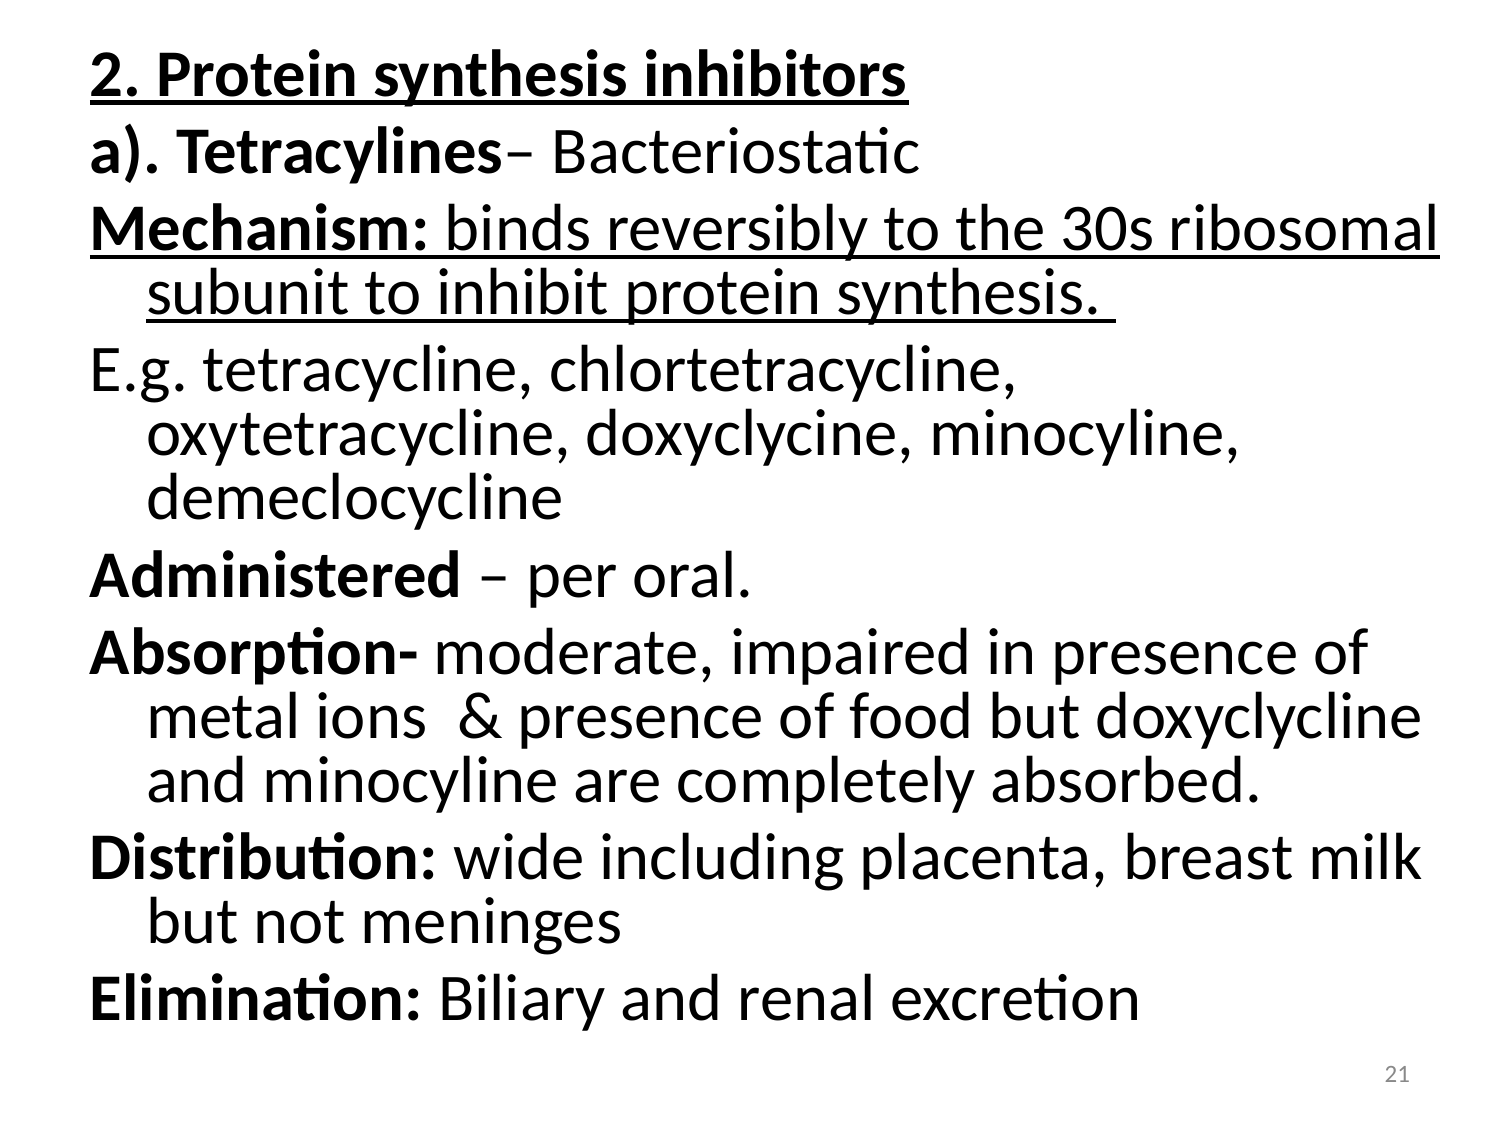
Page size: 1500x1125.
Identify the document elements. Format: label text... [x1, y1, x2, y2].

text_box 2. Protein synthesis inhibitors a). Tetracylines– Bacteriostatic Mechanism: binds reversibly to the 30s ribosomal subunit to inhibit protein synthesis. E.g. tetracycline, chlortetracycline, oxytetracycline, doxyclycine, minocyline, demeclocycline Administered – per oral. Absorption- moderate, impaired in presence of metal ions & presence of food but doxyclycline and minocyline are completely absorbed. Distribution: wide including placenta, breast milk but not meninges Elimination: Biliary and renal excretion [75, 37, 1463, 1113]
slide_number 21 [1074, 1042, 1425, 1103]
